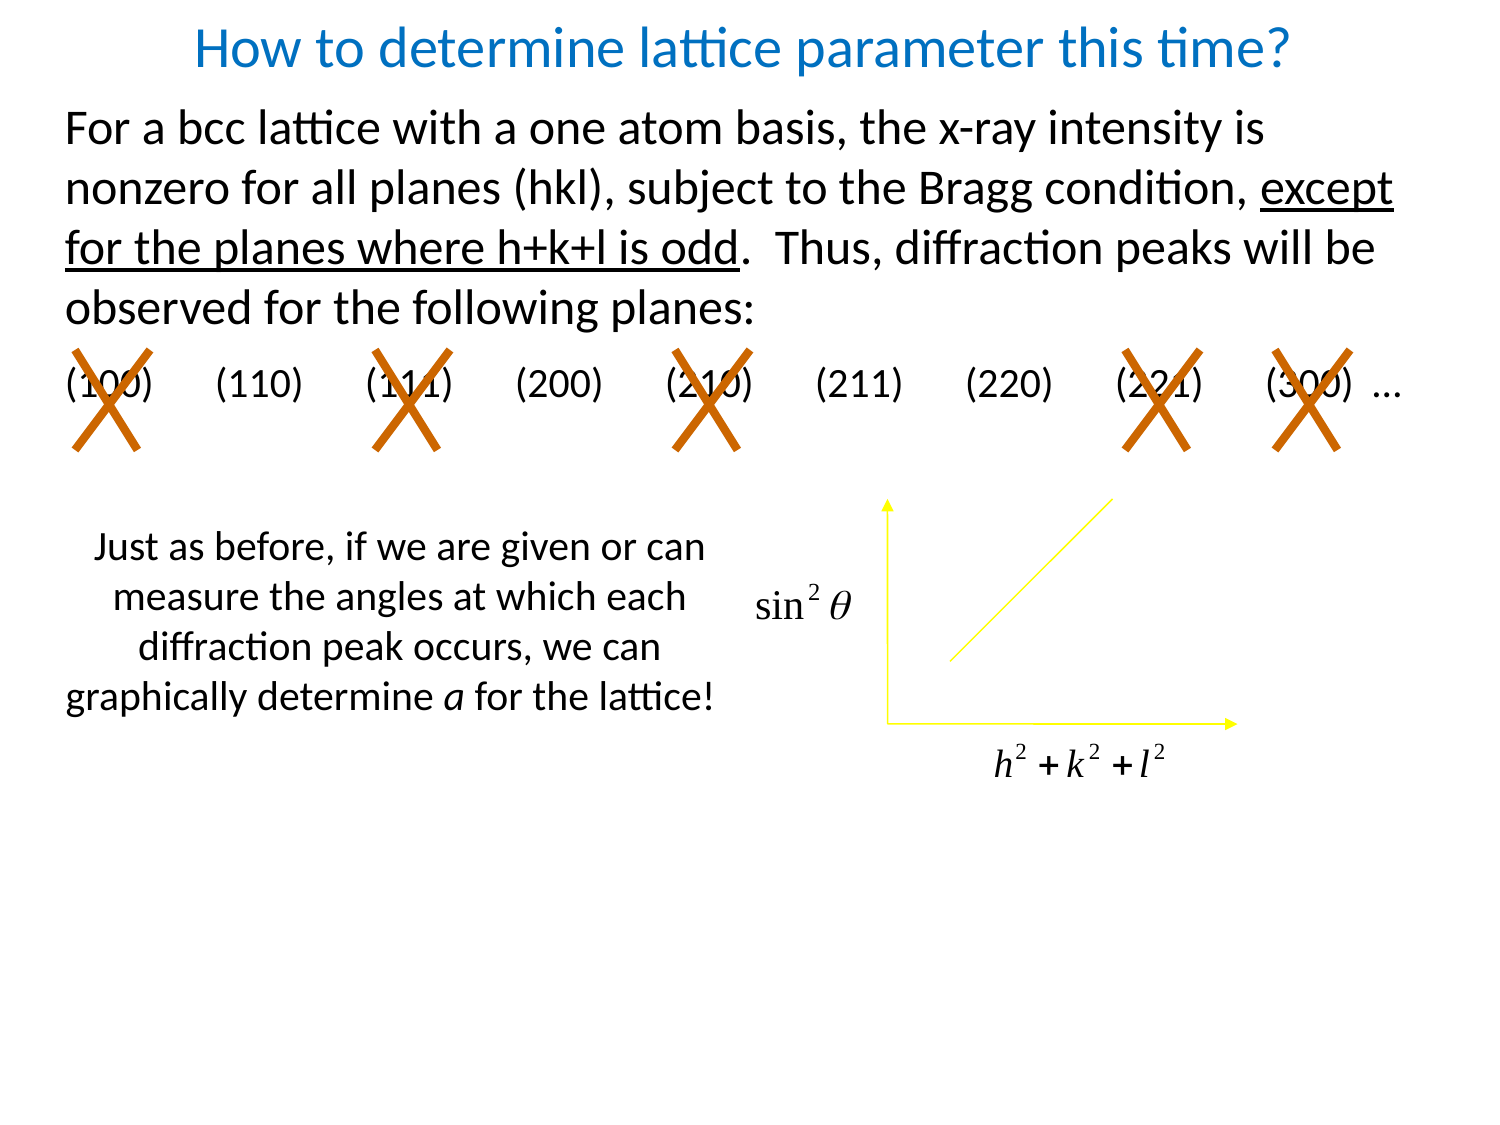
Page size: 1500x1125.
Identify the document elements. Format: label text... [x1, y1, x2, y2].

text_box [1124, 349, 1201, 451]
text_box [74, 349, 151, 451]
text_box For a bcc lattice with a one atom basis, the x-ray intensity is nonzero for all planes (hkl), subject to the Bragg condition, except for the planes where h+k+l is odd. Thus, diffraction peaks will be observed for the following planes: (100) (110) (111) (200) (210) (211) (220) (221) (300) … [50, 87, 1438, 464]
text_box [1274, 349, 1351, 451]
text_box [749, 498, 1238, 788]
title How to determine lattice parameter this time? [112, 0, 1388, 87]
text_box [374, 349, 451, 451]
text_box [674, 349, 751, 451]
text_box Just as before, if we are given or can measure the angles at which each diffraction peak occurs, we can graphically determine a for the lattice! [50, 511, 744, 727]
